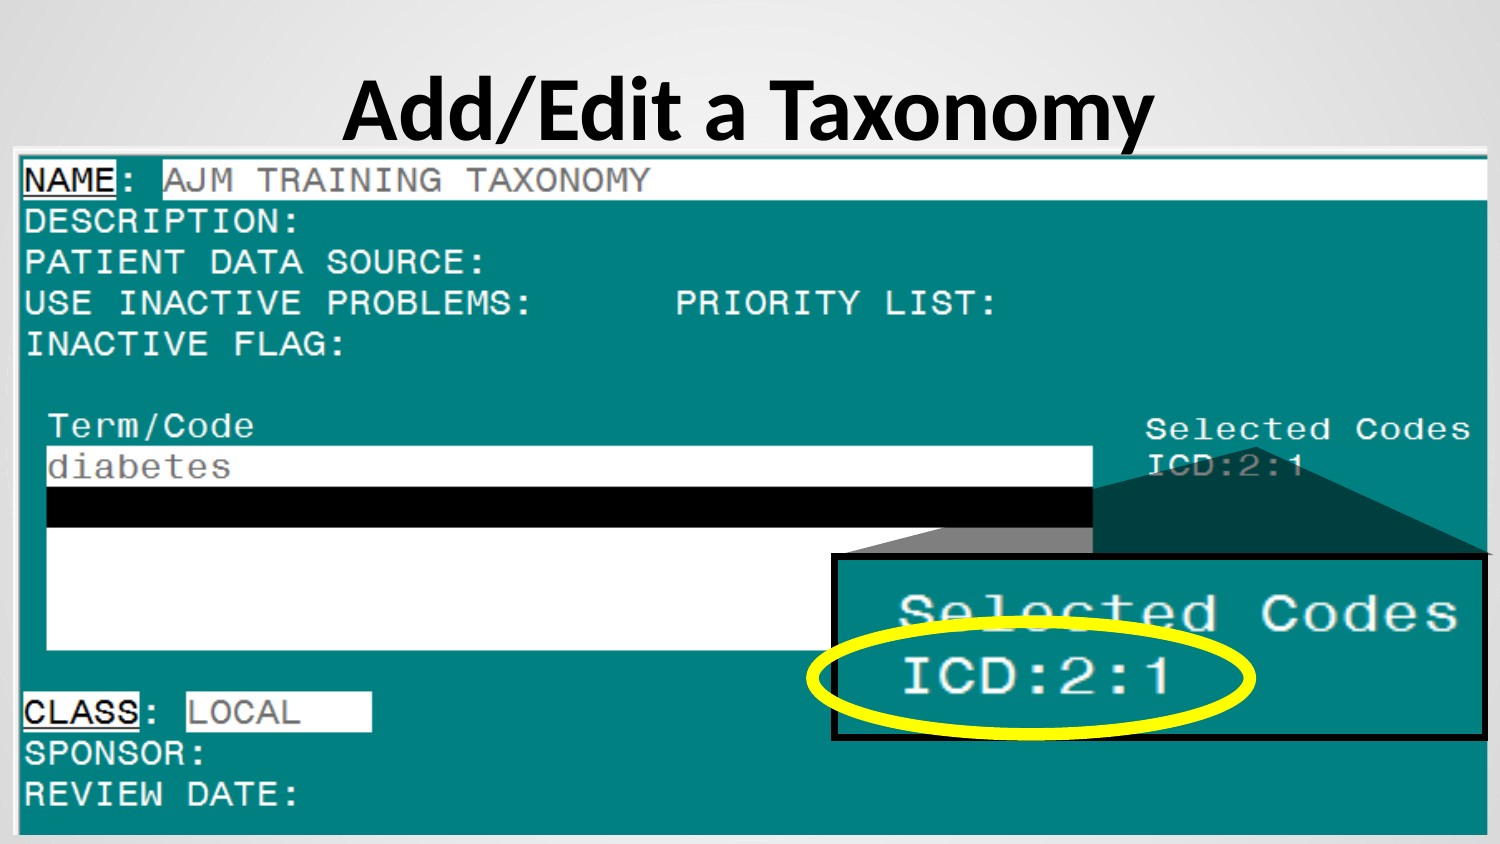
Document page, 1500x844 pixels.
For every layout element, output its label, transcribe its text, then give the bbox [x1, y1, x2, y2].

title Add/Edit a Taxonomy [75, 33, 1425, 145]
picture [12, 146, 1488, 835]
